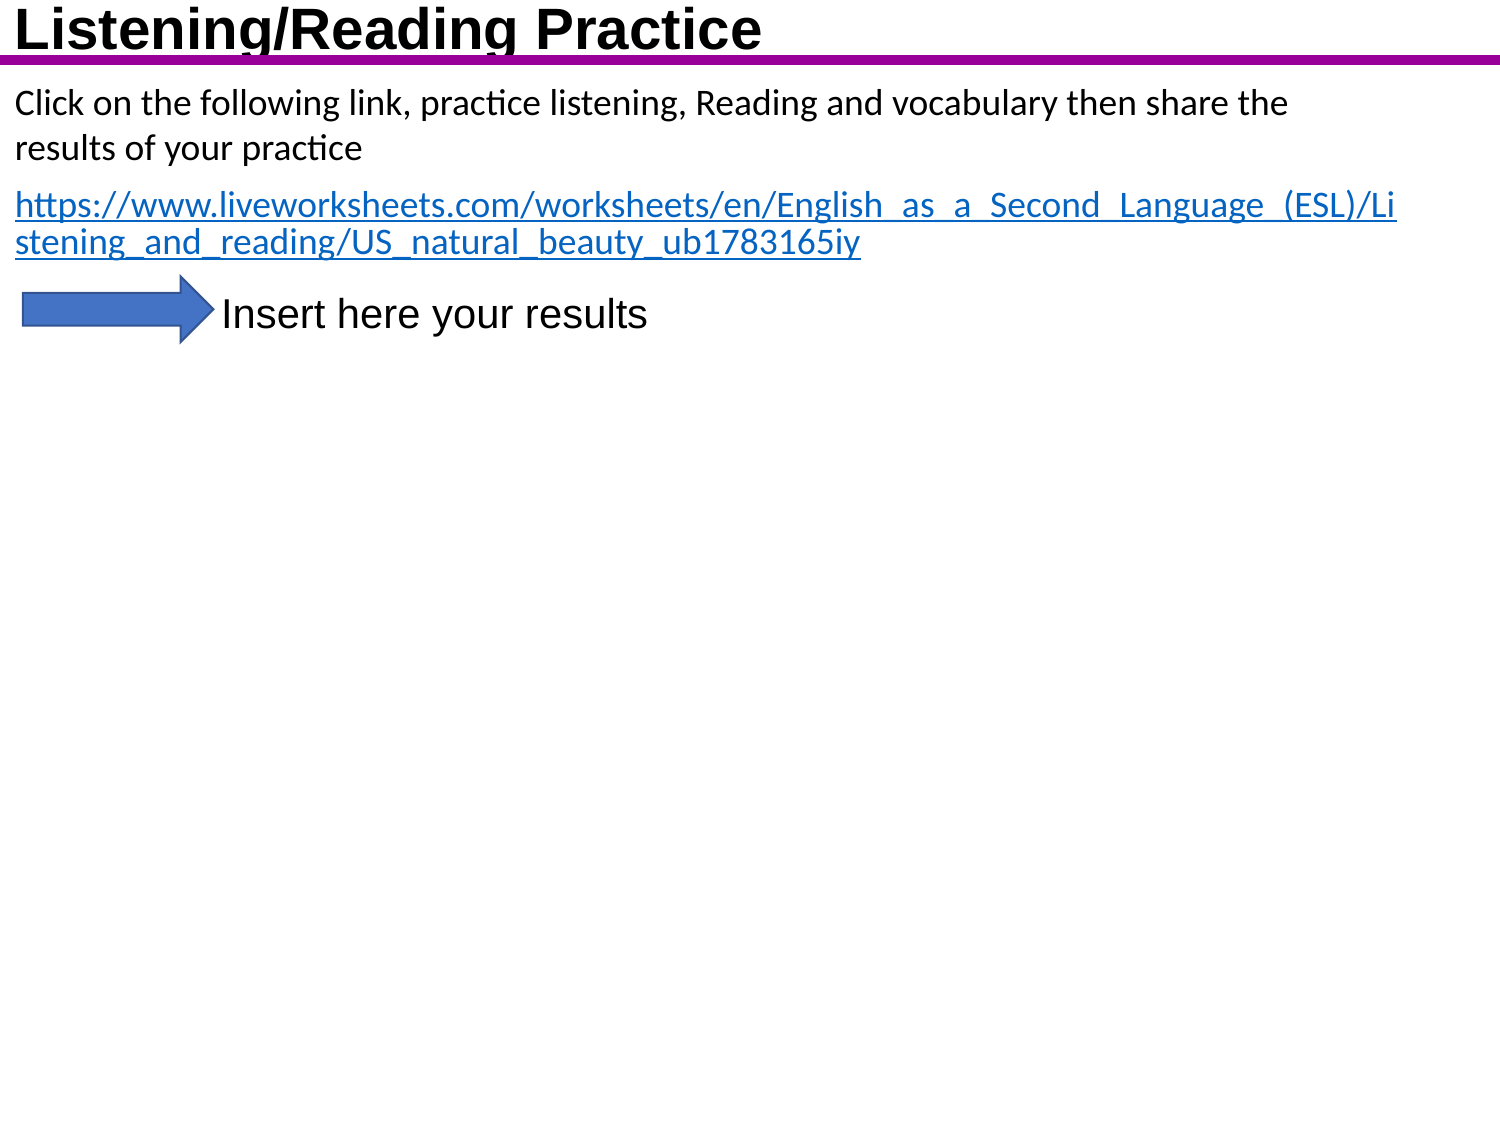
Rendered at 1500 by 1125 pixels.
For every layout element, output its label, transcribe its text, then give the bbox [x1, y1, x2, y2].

text_box [21, 274, 206, 345]
text_box Listening/Reading Practice [0, 0, 1500, 55]
text_box Listening/Reading Practice [0, 65, 1500, 69]
text_box Insert here your results [206, 279, 664, 344]
text_box Click on the following link, practice listening, Reading and vocabulary then share the results of your practice [0, 70, 1385, 176]
text_box https://www.liveworksheets.com/worksheets/en/English_as_a_Second_Language_(ESL)/Listening_and_reading/US_natural_beauty_ub1783165iy [0, 172, 1425, 278]
